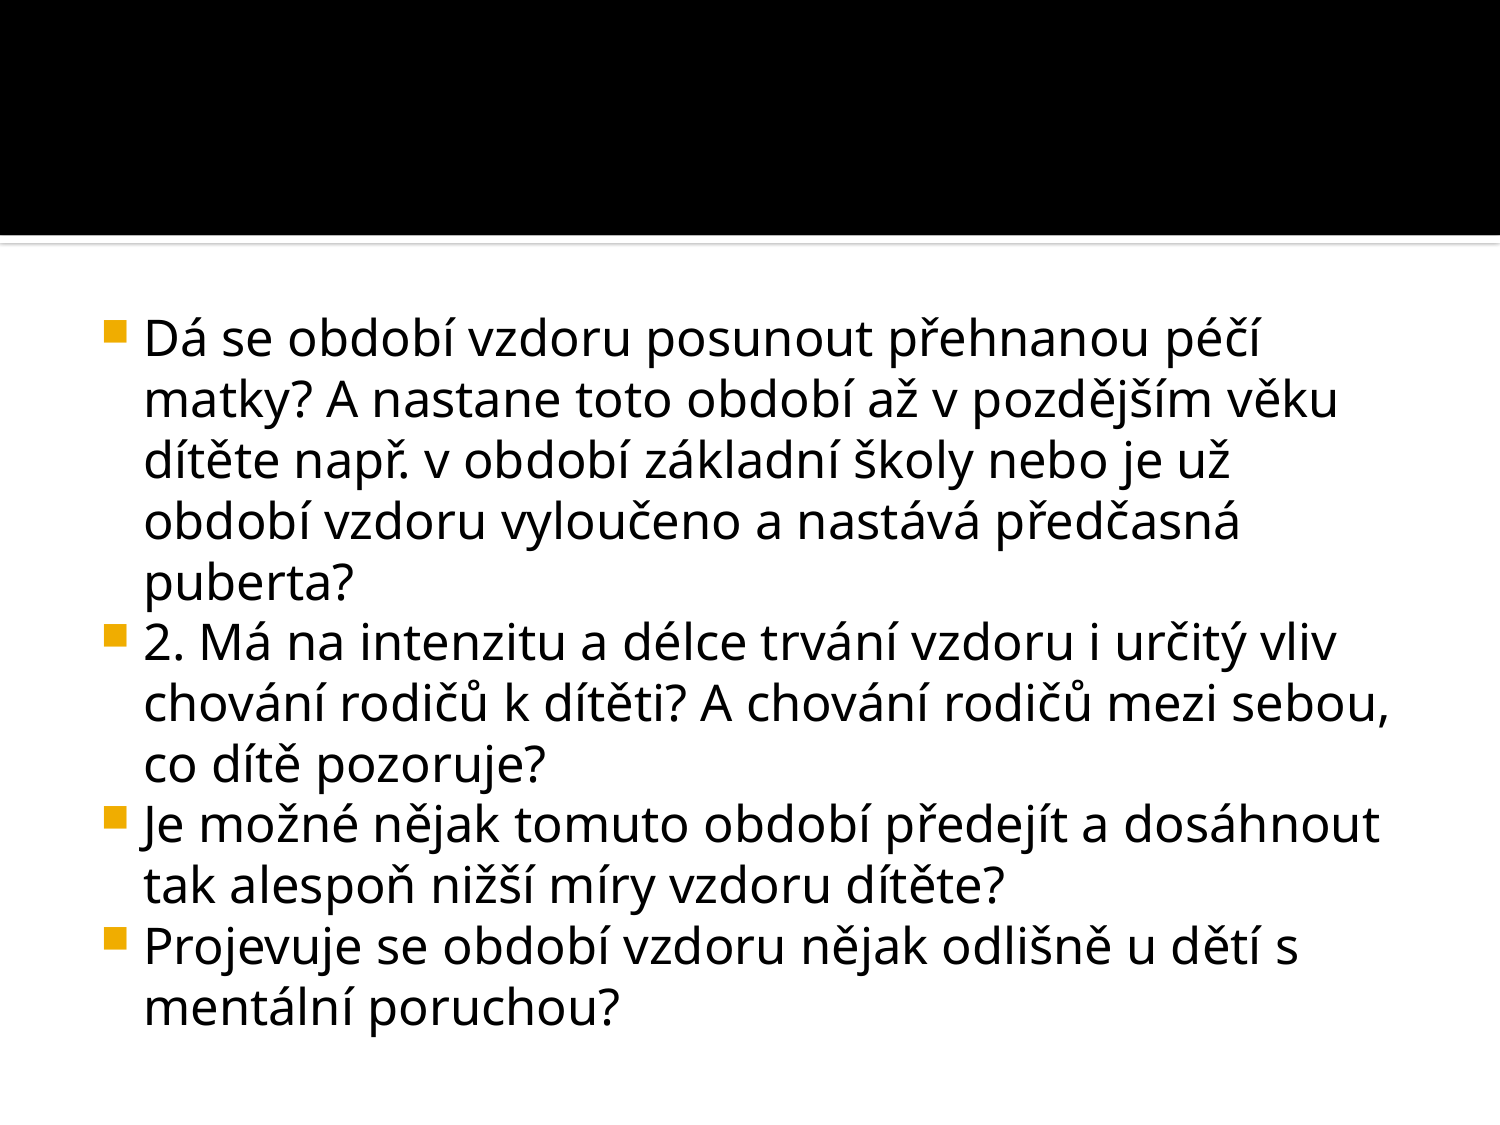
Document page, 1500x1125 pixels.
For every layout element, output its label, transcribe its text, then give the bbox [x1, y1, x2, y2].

list Dá se období vzdoru posunout přehnanou péčí matky? A nastane toto období až v pozdějším věku dítěte např. v období základní školy nebo je už období vzdoru vyloučeno a nastává předčasná puberta? 2. Má na intenzitu a délce trvání vzdoru i určitý vliv chování rodičů k dítěti? A chování rodičů mezi sebou, co dítě pozoruje? Je možné nějak tomuto období předejít a dosáhnout tak alespoň nižší míry vzdoru dítěte? Projevuje se období vzdoru nějak odlišně u dětí s mentální poruchou? [75, 291, 1425, 1050]
